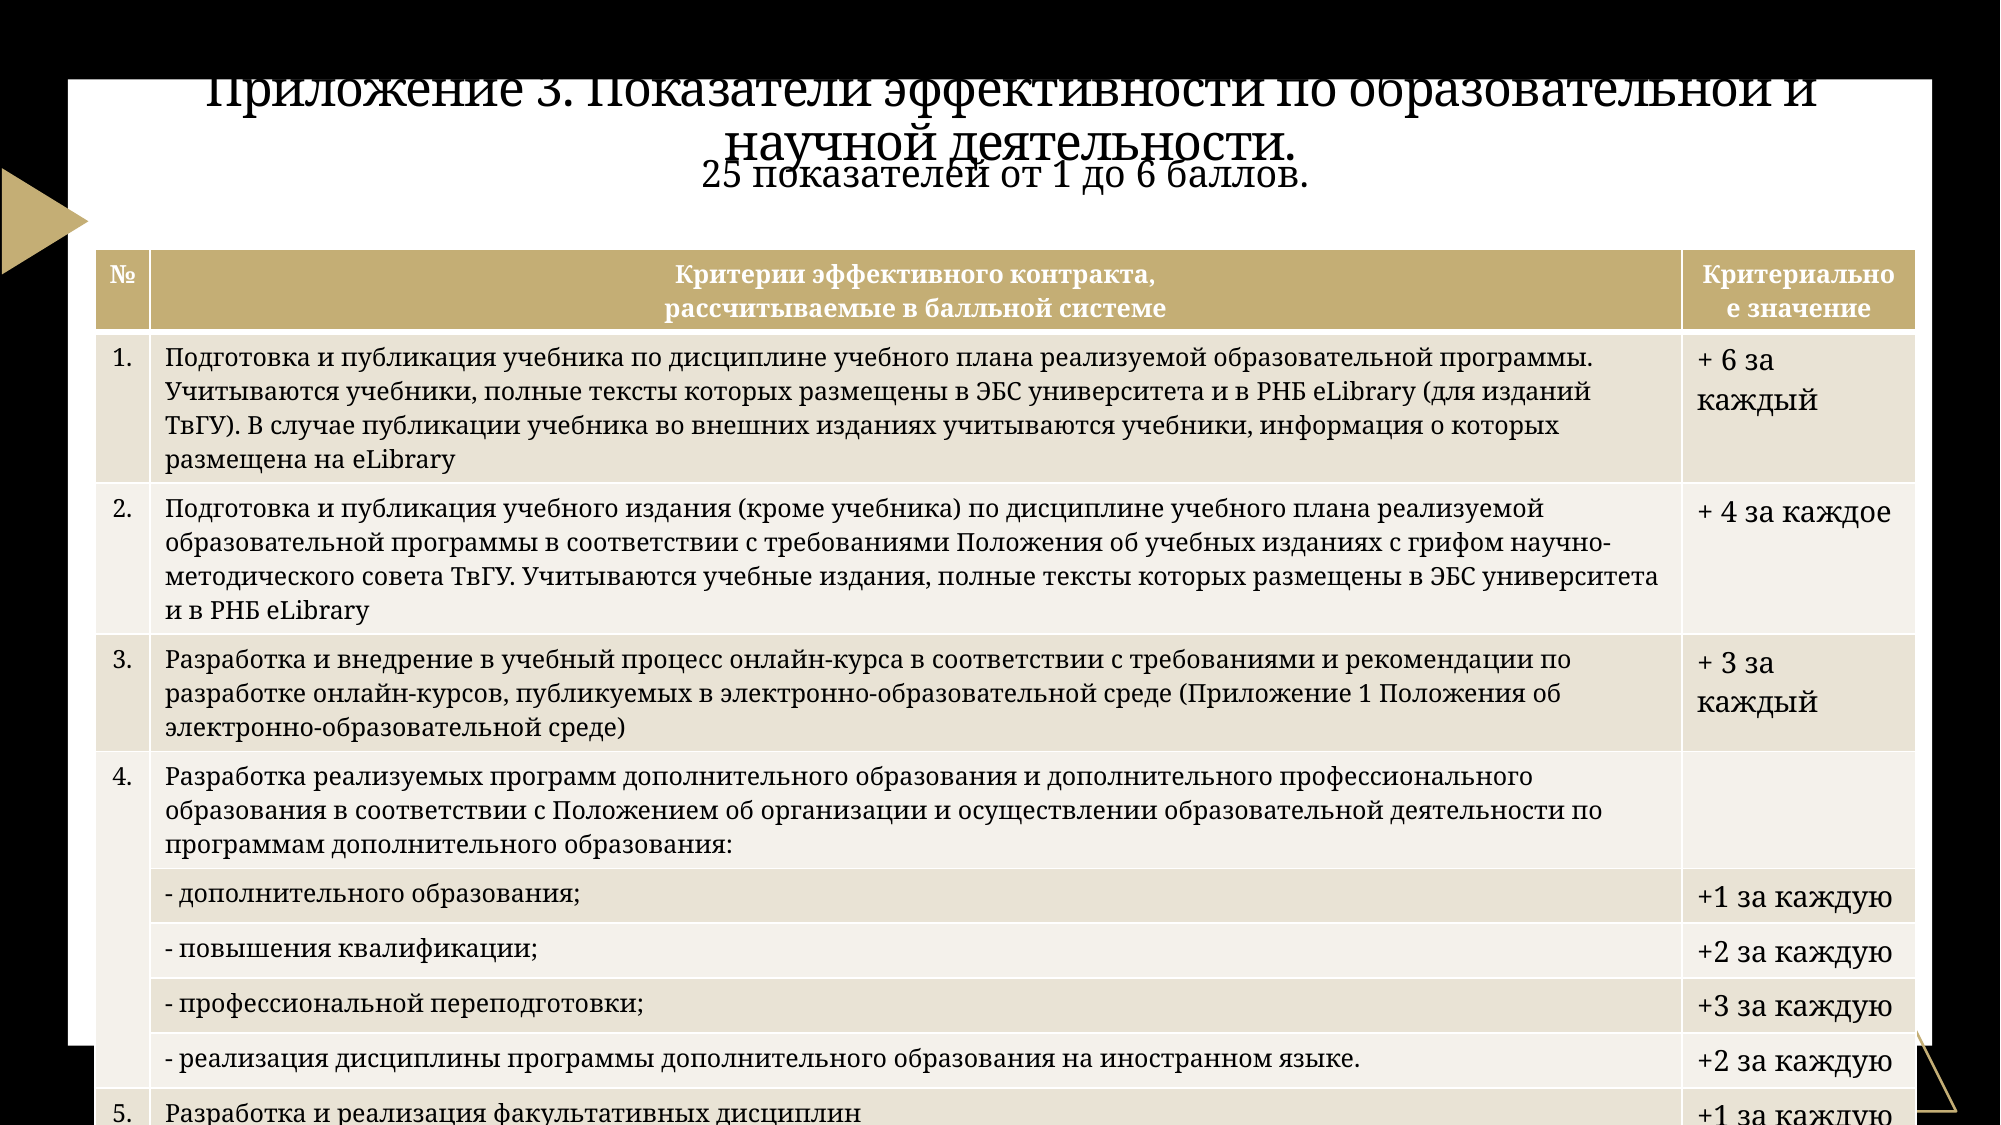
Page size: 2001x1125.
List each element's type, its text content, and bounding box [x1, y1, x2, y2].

table_cell +1 за каждую [1683, 869, 1915, 922]
table_cell + 6 за каждый [1683, 335, 1915, 482]
table_cell +2 за каждую [1683, 1034, 1915, 1087]
table_cell + 3 за каждый [1683, 635, 1915, 751]
table_cell Разработка и реализация факультативных дисциплин [151, 1089, 1681, 1125]
table_cell - реализация дисциплины программы дополнительного образования на иностранном языке. [151, 1034, 1681, 1087]
table_header Критерии эффективного контракта, рассчитываемые в балльной системе [151, 250, 1681, 329]
table_cell 1. [96, 335, 149, 482]
table_cell Подготовка и публикация учебного издания (кроме учебника) по дисциплине учебного плана реализуемой образовательной программы в соответствии с требованиями Положения об учебных изданиях с грифом научно-методического совета ТвГУ. Учитываются учебные издания, полные тексты которых размещены в ЭБС университета и в РНБ eLibrary [151, 484, 1681, 633]
table_cell +1 за каждую [1683, 1089, 1915, 1125]
table_cell +3 за каждую [1683, 979, 1915, 1032]
table_cell - дополнительного образования; [151, 869, 1681, 922]
table_cell + 4 за каждое [1683, 484, 1915, 633]
table_header № [96, 250, 149, 329]
text_box 25 показателей от 1 до 6 баллов. [94, 142, 1916, 203]
table_cell - повышения квалификации; [151, 924, 1681, 977]
table_cell [1683, 752, 1915, 868]
table_cell 3. [96, 635, 149, 751]
table_cell Подготовка и публикация учебника по дисциплине учебного плана реализуемой образовательной программы. Учитываются учебники, полные тексты которых размещены в ЭБС университета и в РНБ eLibrary (для изданий ТвГУ). В случае публикации учебника во внешних изданиях учитываются учебники, информация о которых размещена на eLibrary [151, 335, 1681, 482]
table_cell 5. [96, 1089, 149, 1125]
table_cell - профессиональной переподготовки; [151, 979, 1681, 1032]
title Приложение 3. Показатели эффективности по образовательной и научной деятельности. [105, 77, 1916, 142]
table_cell +2 за каждую [1683, 924, 1915, 977]
table_cell 4. [96, 752, 149, 1087]
table_cell Разработка реализуемых программ дополнительного образования и дополнительного профессионального образования в соответствии с Положением об организации и осуществлении образовательной деятельности по программам дополнительного образования: [151, 752, 1681, 868]
table_header Критериальное значение [1683, 250, 1915, 329]
table_cell 2. [96, 484, 149, 633]
table_cell Разработка и внедрение в учебный процесс онлайн-курса в соответствии с требованиями и рекомендации по разработке онлайн-курсов, публикуемых в электронно-образовательной среде (Приложение 1 Положения об электронно-образовательной среде) [151, 635, 1681, 751]
